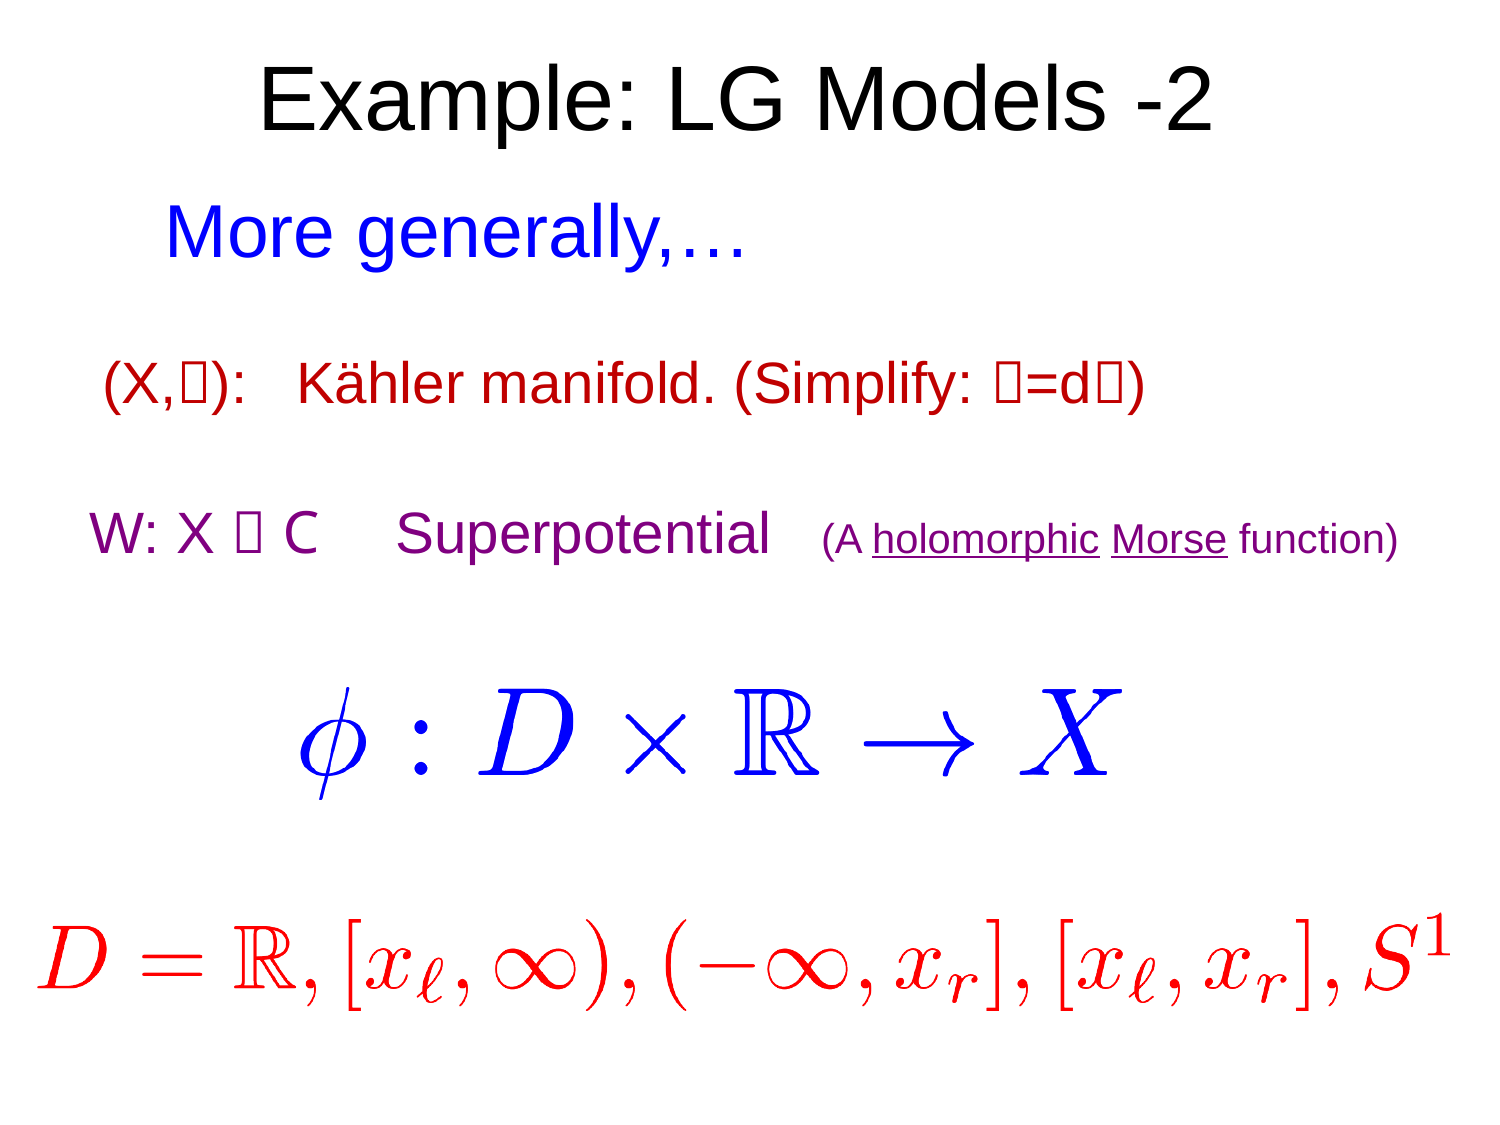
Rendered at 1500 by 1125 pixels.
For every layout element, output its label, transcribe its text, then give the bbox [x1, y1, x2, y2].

title Example: LG Models -2 [0, 0, 1500, 188]
text_box (X,): Kähler manifold. (Simplify: =d) [87, 337, 1450, 423]
text_box More generally,… [150, 174, 1225, 280]
picture [37, 912, 1451, 1011]
picture [299, 687, 1122, 801]
text_box W: X  C Superpotential (A holomorphic Morse function) [75, 487, 1463, 573]
